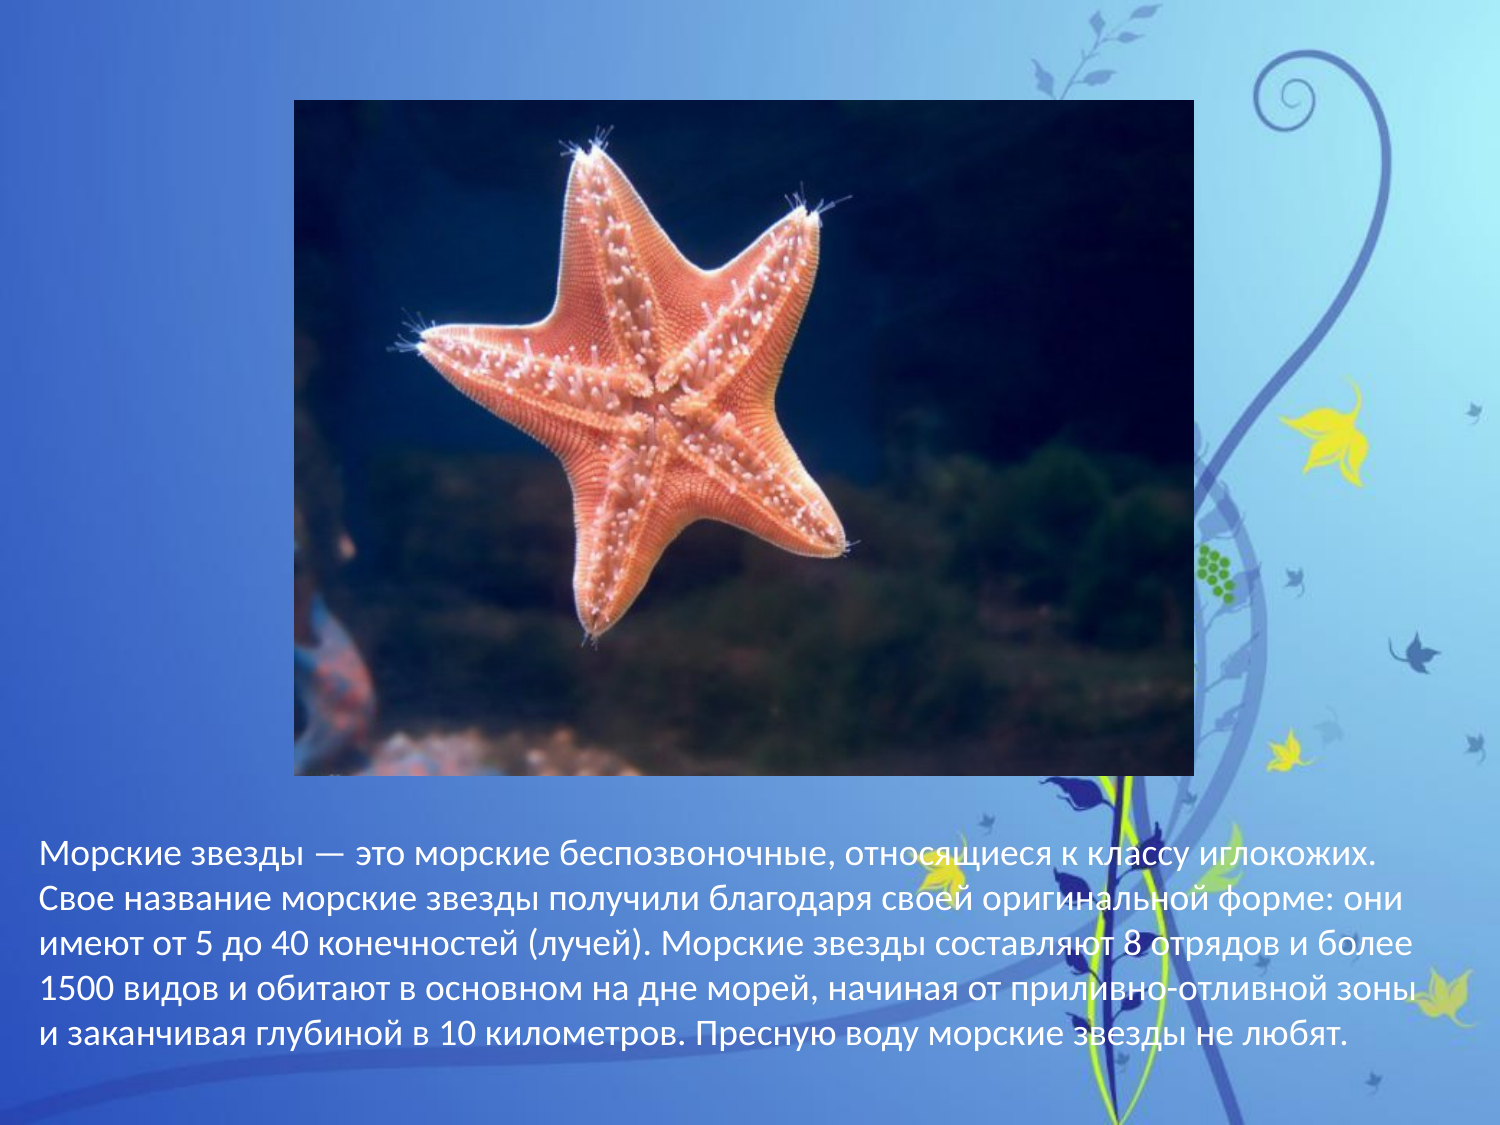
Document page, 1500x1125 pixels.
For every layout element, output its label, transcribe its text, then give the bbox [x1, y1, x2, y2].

picture [0, 0, 1500, 1125]
list Морские звезды — это морские беспозвоночные, относящиеся к классу иглокожих. Свое название морские звезды получили благодаря своей оригинальной форме: они имеют от 5 до 40 конечностей (лучей). Морские звезды составляют 8 отрядов и более 1500 видов и обитают в основном на дне морей, начиная от приливно-отливной зоны и заканчивая глубиной в 10 километров. Пресную воду морские звезды не любят. [23, 820, 1454, 1125]
